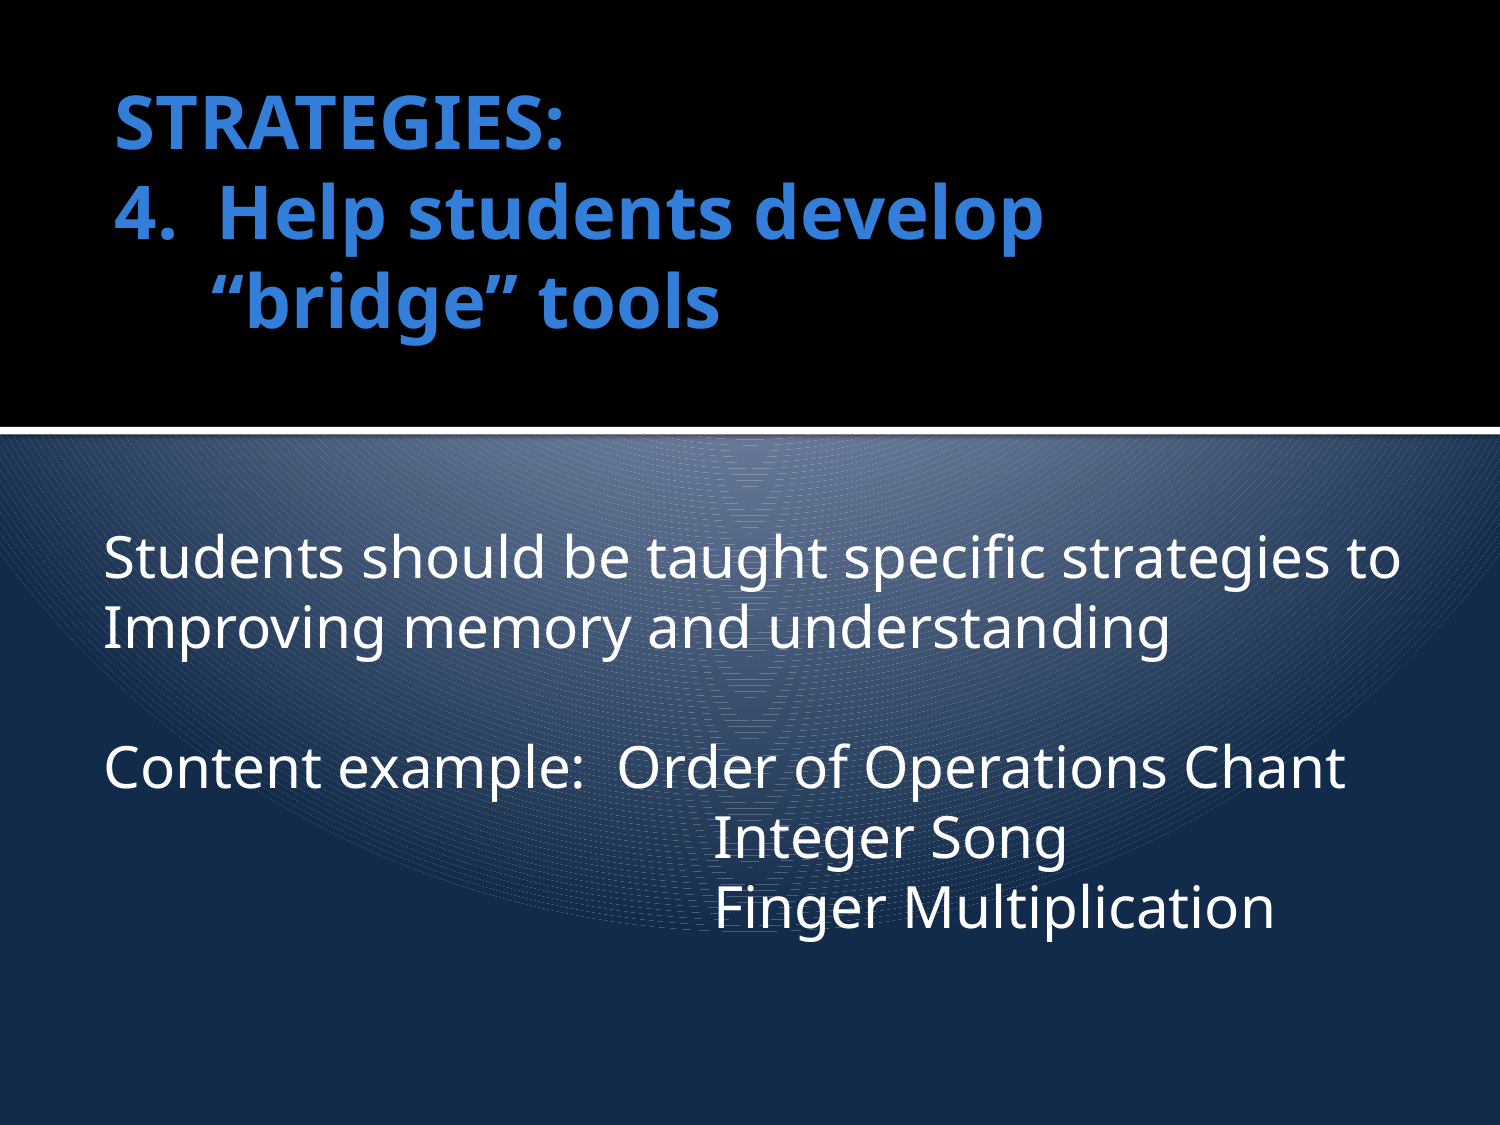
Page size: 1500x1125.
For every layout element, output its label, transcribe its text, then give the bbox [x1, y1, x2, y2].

text_box Students should be taught specific strategies to Improving memory and understanding Content example: Order of Operations Chant Integer Song Finger Multiplication [88, 512, 1419, 948]
title STRATEGIES: 4. Help students develop “bridge” tools [99, 75, 1415, 344]
